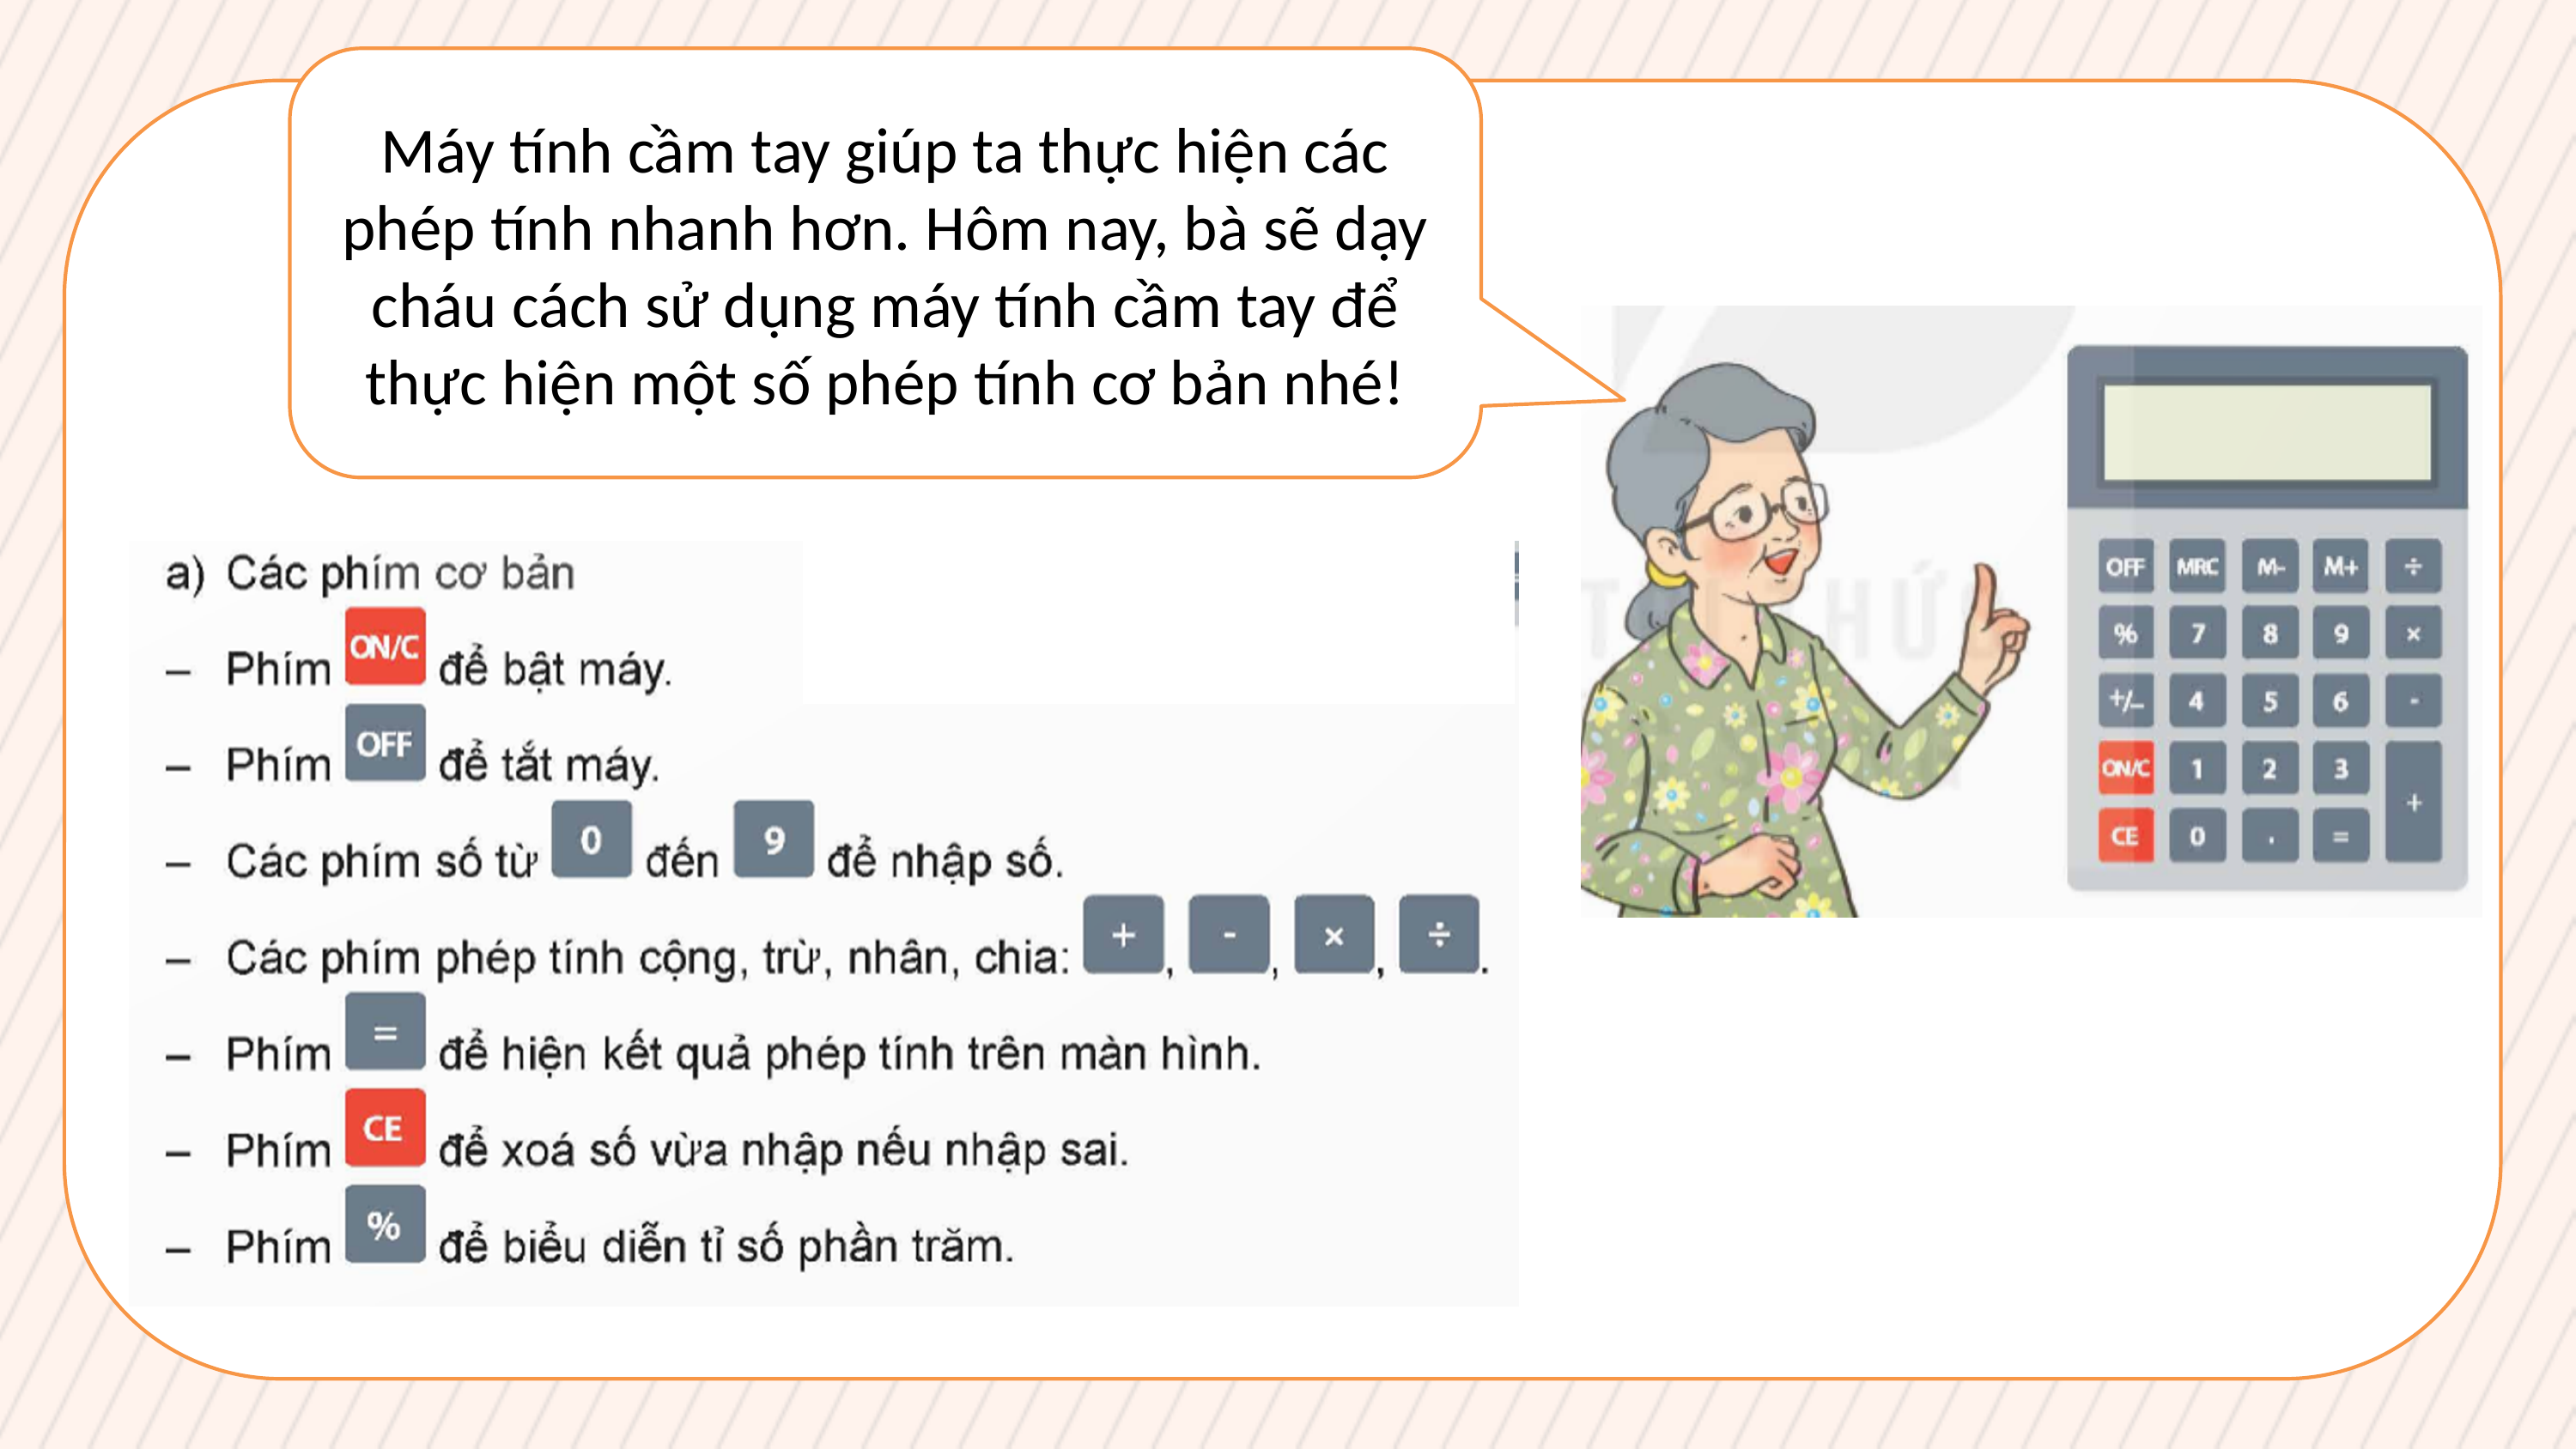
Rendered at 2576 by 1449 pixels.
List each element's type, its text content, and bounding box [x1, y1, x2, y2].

picture [128, 530, 1519, 1307]
picture [1581, 306, 2482, 918]
text_box Máy tính cầm tay giúp ta thực hiện các phép tính nhanh hơn. Hôm nay, bà sẽ dạy cháu cách sử dụng máy tính cầm tay để thực hiện một số phép tính cơ bản nhé! [288, 46, 1577, 480]
text_box [62, 78, 2503, 1381]
text_box [0, 0, 2576, 1449]
